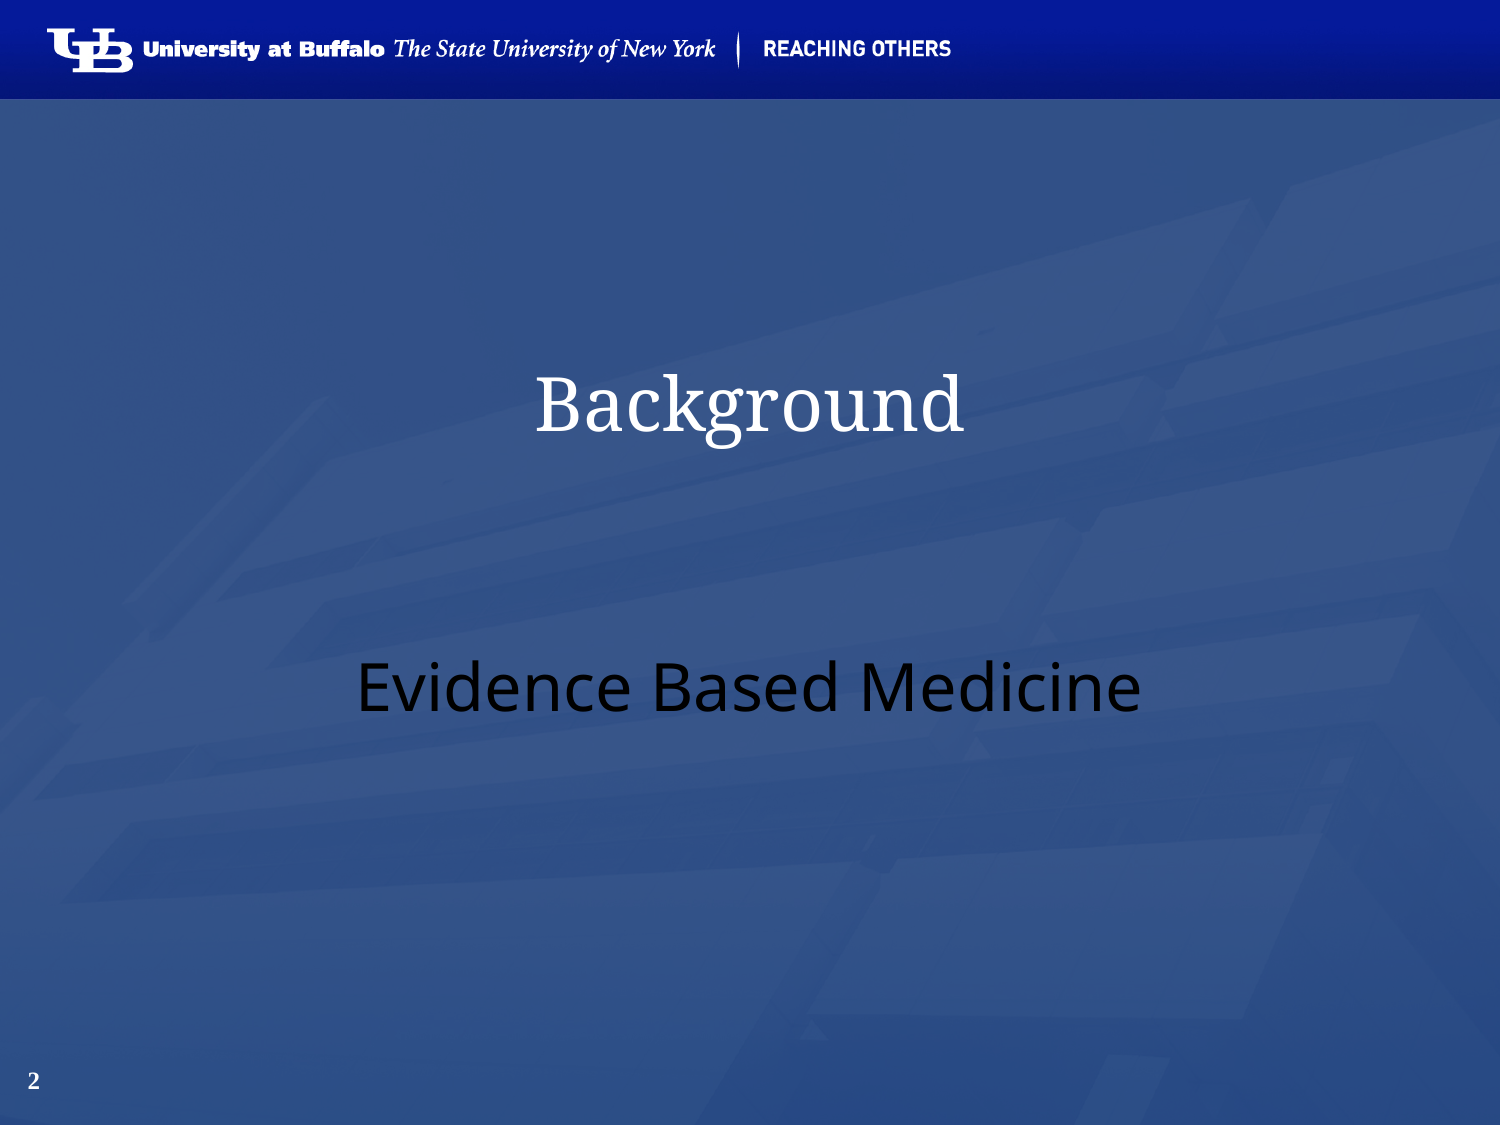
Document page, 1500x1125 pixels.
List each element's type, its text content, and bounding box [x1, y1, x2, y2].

slide_number 2 [12, 1050, 350, 1110]
subtitle Evidence Based Medicine [225, 637, 1275, 925]
title Background [112, 349, 1388, 591]
picture [0, 0, 1500, 99]
